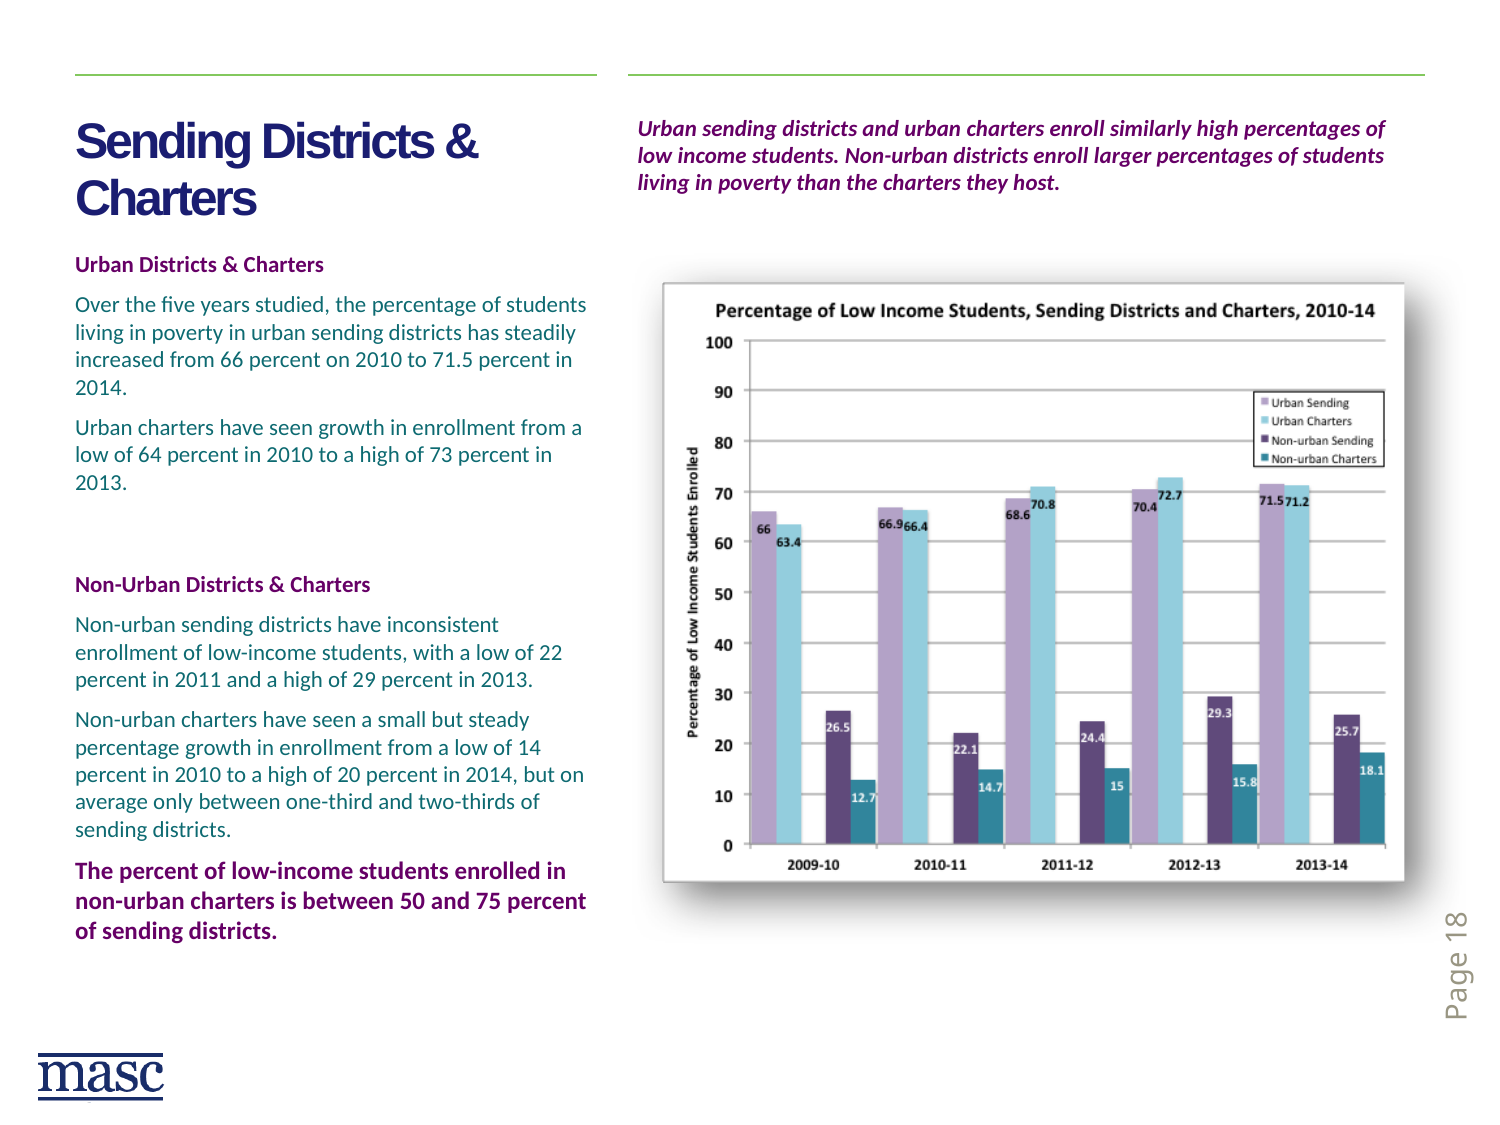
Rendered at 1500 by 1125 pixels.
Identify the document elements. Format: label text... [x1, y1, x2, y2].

picture [35, 1051, 167, 1103]
list Urban Districts & Charters Over the five years studied, the percentage of students living in poverty in urban sending districts has steadily increased from 66 percent on 2010 to 71.5 percent in 2014. Urban charters have seen growth in enrollment from a low of 64 percent in 2010 to a high of 73 percent in 2013. Non-Urban Districts & Charters Non-urban sending districts have inconsistent enrollment of low-income students, with a low of 22 percent in 2011 and a high of 29 percent in 2013. Non-urban charters have seen a small but steady percentage growth in enrollment from a low of 14 percent in 2010 to a high of 20 percent in 2014, but on average only between one-third and two-thirds of sending districts. The percent of low-income students enrolled in non-urban charters is between 50 and 75 percent of sending districts. [75, 249, 597, 941]
picture [661, 282, 1405, 883]
title Sending Districts & Charters [75, 112, 597, 249]
list Urban sending districts and urban charters enroll similarly high percentages of low income students. Non-urban districts enroll larger percentages of students living in poverty than the charters they host. [637, 113, 1425, 232]
